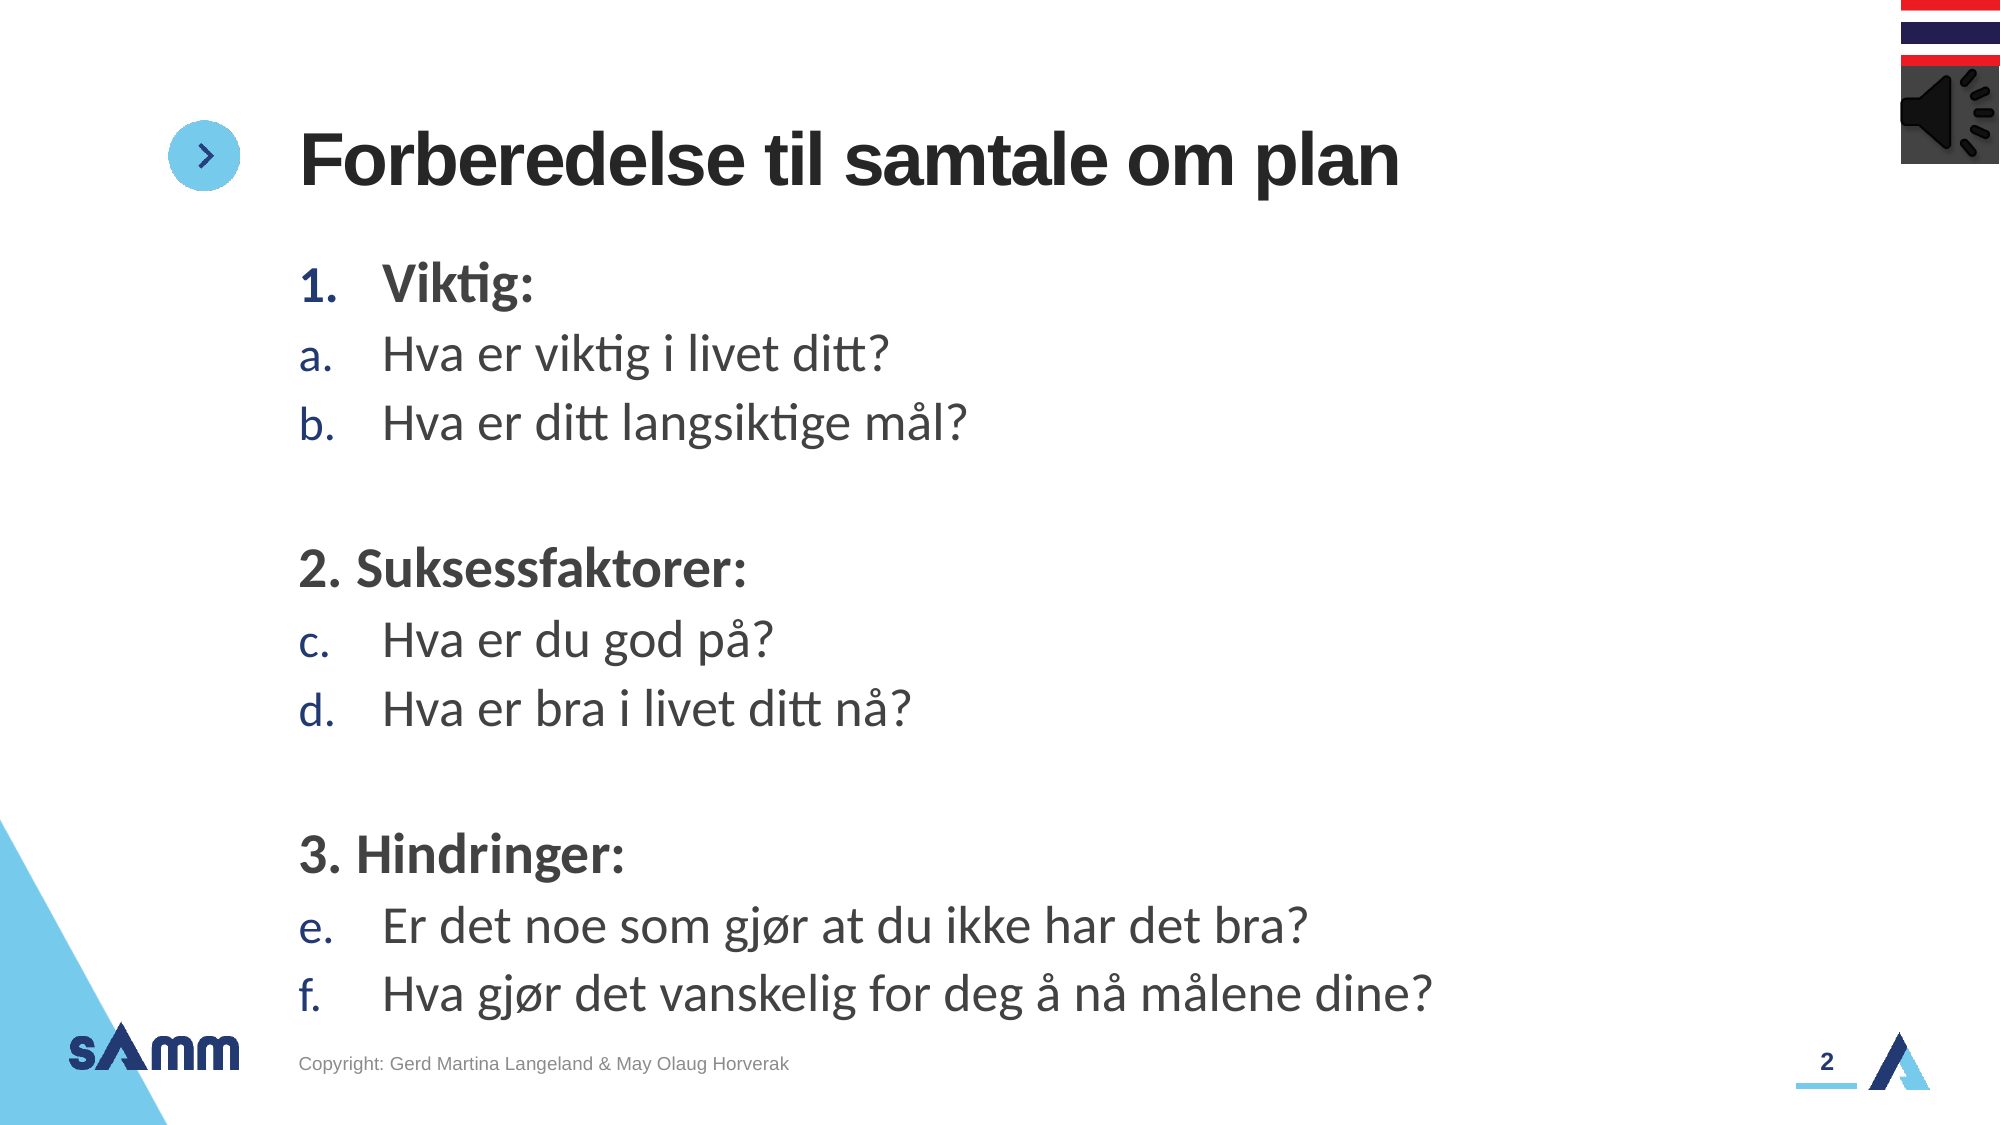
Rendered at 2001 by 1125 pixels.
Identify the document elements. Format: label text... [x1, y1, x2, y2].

picture [1868, 1032, 1930, 1090]
picture [168, 120, 240, 191]
title Forberedelse til samtale om plan [284, 102, 1920, 232]
picture [0, 737, 239, 1125]
picture [1899, 0, 2000, 166]
slide_number 2 [1796, 1033, 1859, 1088]
list Viktig: Hva er viktig i livet ditt? Hva er ditt langsiktige mål? 2. Suksessfaktorer: Hva er du god på? Hva er bra i livet ditt nå? 3. Hindringer: Er det noe som gjør at du ikke har det bra? Hva gjør det vanskelig for deg å nå målene dine? [283, 232, 1920, 1034]
footer Copyright: Gerd Martina Langeland & May Olaug Horverak [283, 1054, 1165, 1071]
